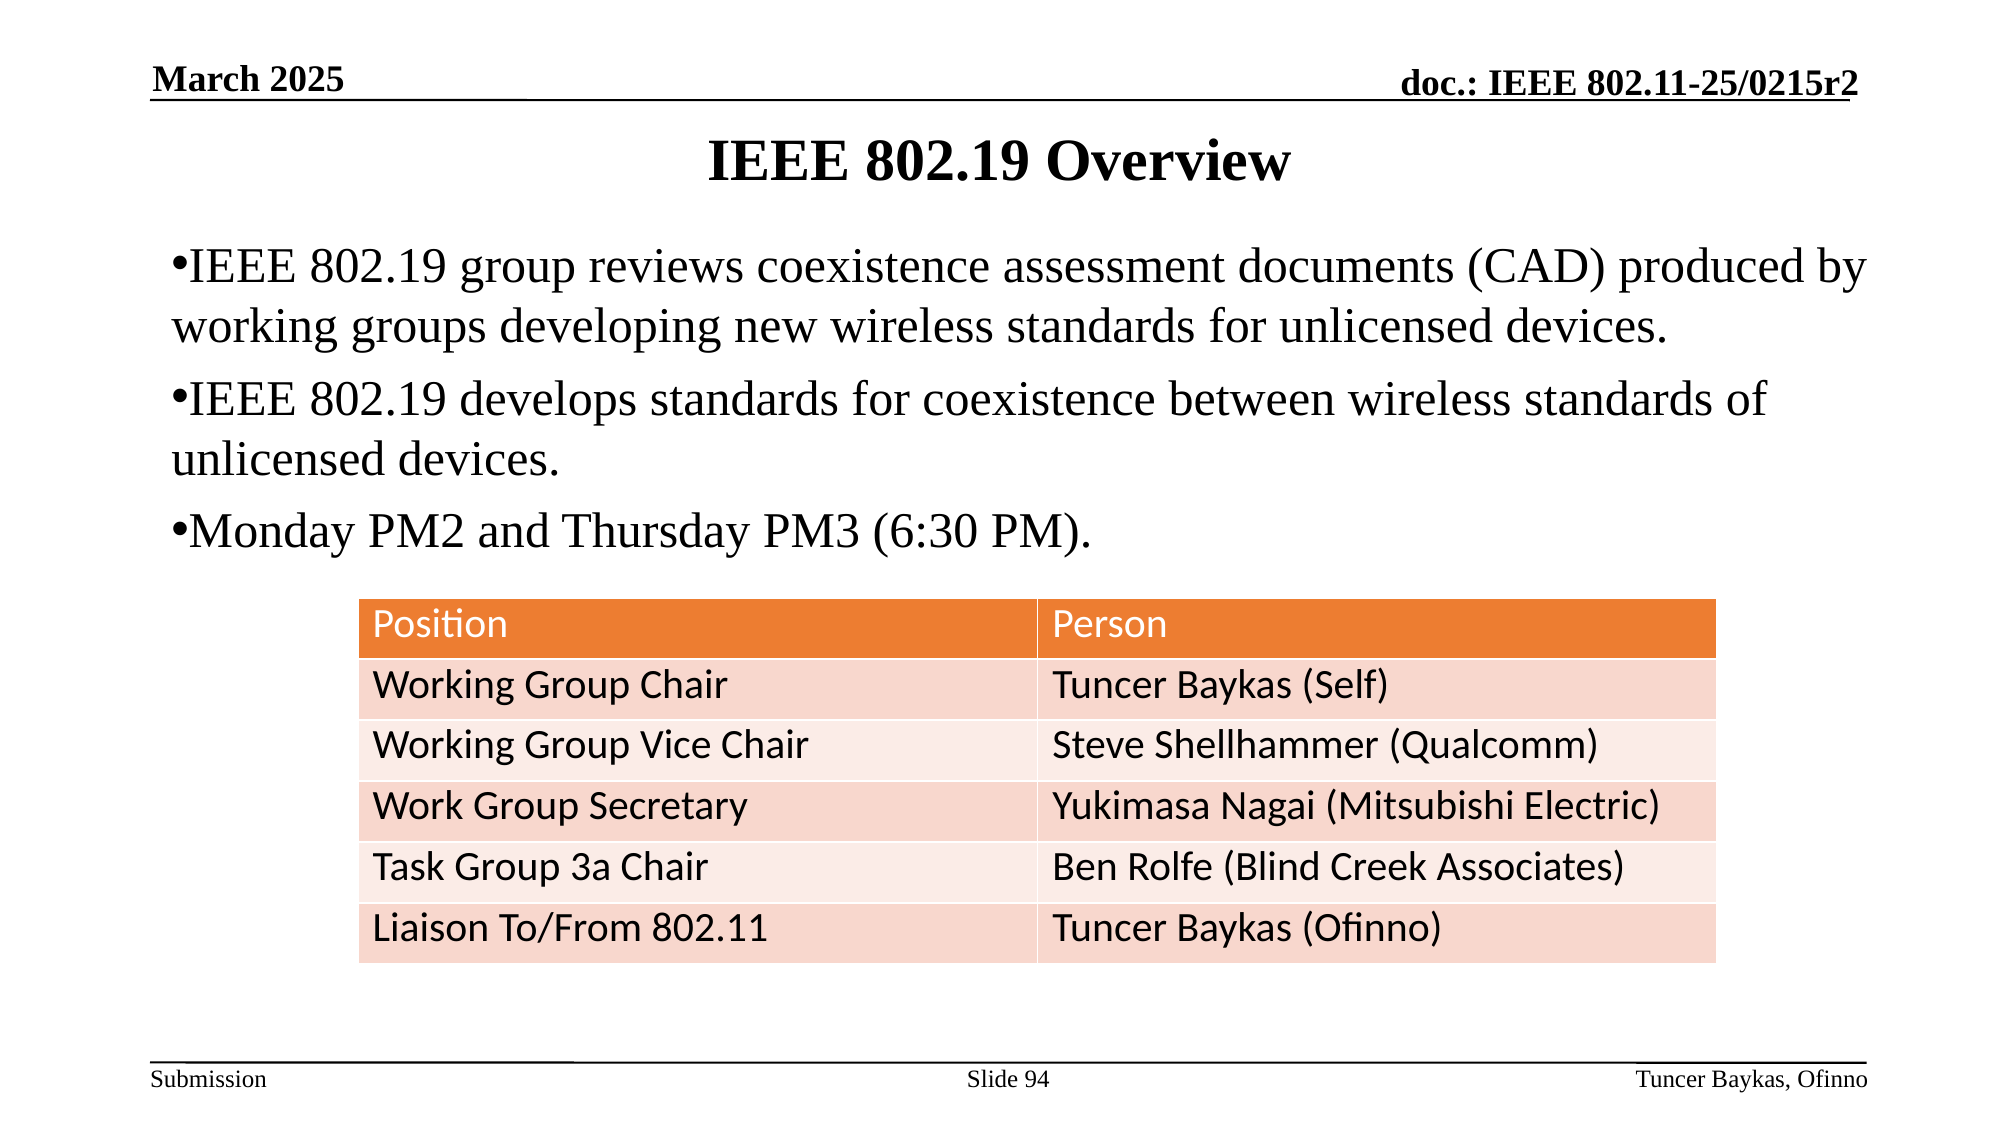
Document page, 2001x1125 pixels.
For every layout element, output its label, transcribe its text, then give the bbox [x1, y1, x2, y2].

title IEEE 802.19 Overview [149, 112, 1850, 201]
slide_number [152, 54, 563, 100]
table_cell Yukimasa Nagai (Mitsubishi Electric) [1038, 782, 1716, 841]
table_header Position [359, 599, 1037, 658]
table_cell Work Group Secretary [359, 782, 1037, 841]
table_header Person [1038, 599, 1716, 658]
table_cell Working Group Chair [359, 660, 1037, 719]
table_cell Task Group 3a Chair [359, 843, 1037, 902]
slide_number Slide 94 [950, 1061, 1067, 1123]
table_cell Steve Shellhammer (Qualcomm) [1038, 721, 1716, 780]
table_cell Ben Rolfe (Blind Creek Associates) [1038, 843, 1716, 902]
table_cell Liaison To/From 802.11 [359, 904, 1037, 963]
footer Tuncer Baykas, Ofinno [1171, 1061, 1869, 1093]
table_cell Tuncer Baykas (Self) [1038, 660, 1716, 719]
table_cell Tuncer Baykas (Ofinno) [1038, 904, 1716, 963]
list IEEE 802.19 group reviews coexistence assessment documents (CAD) produced by working groups developing new wireless standards for unlicensed devices. IEEE 802.19 develops standards for coexistence between wireless standards of unlicensed devices. Monday PM2 and Thursday PM3 (6:30 PM). [155, 224, 1919, 901]
table_cell Working Group Vice Chair [359, 721, 1037, 780]
